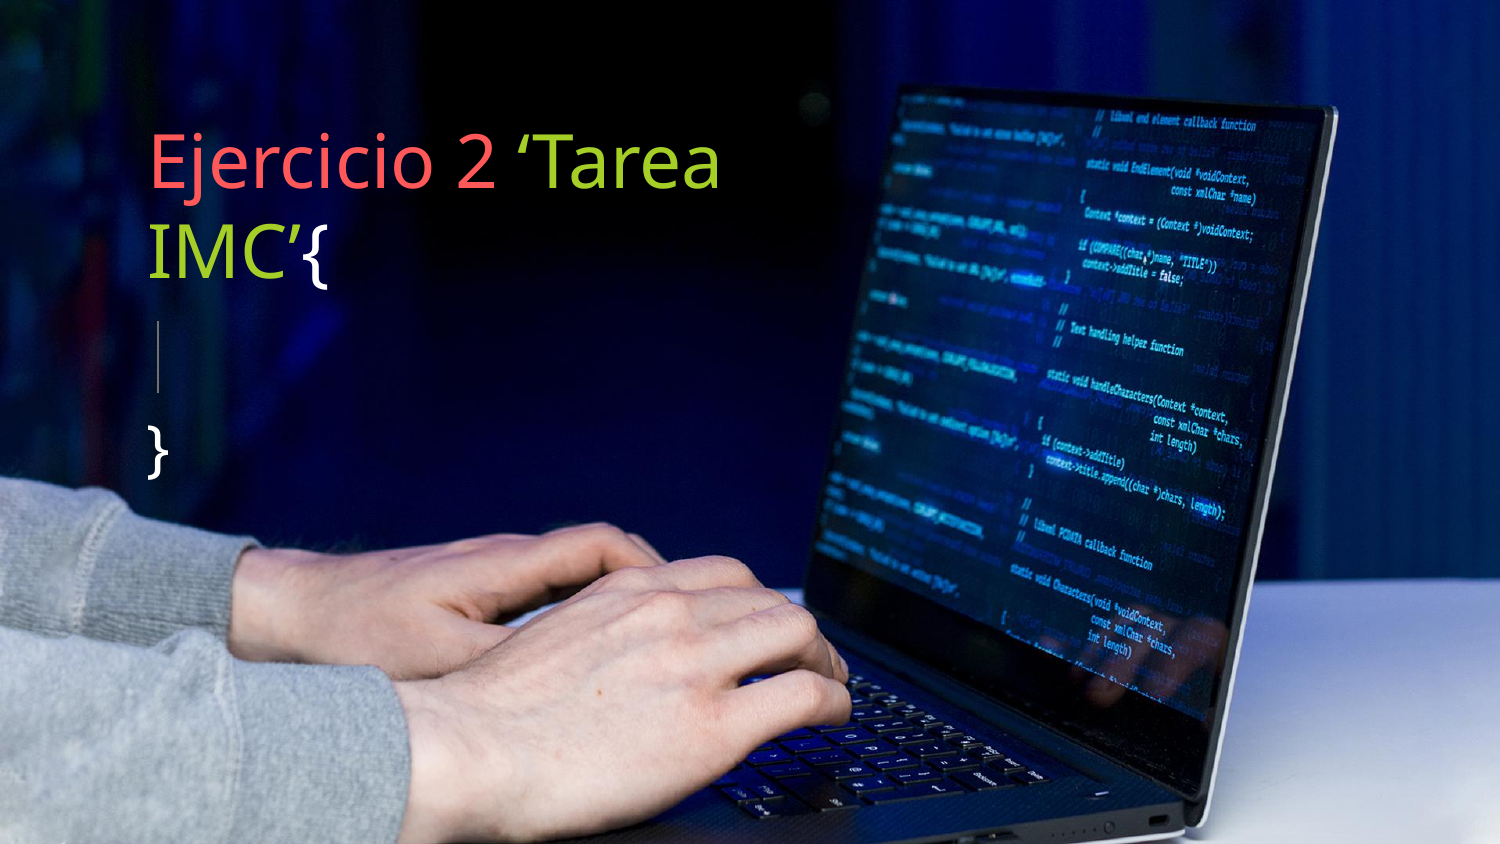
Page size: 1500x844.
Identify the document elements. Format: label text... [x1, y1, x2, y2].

title Ejercicio 2 ‘Tarea IMC’{ [132, 86, 909, 321]
text_box } [116, 393, 200, 498]
picture [0, 0, 1500, 844]
